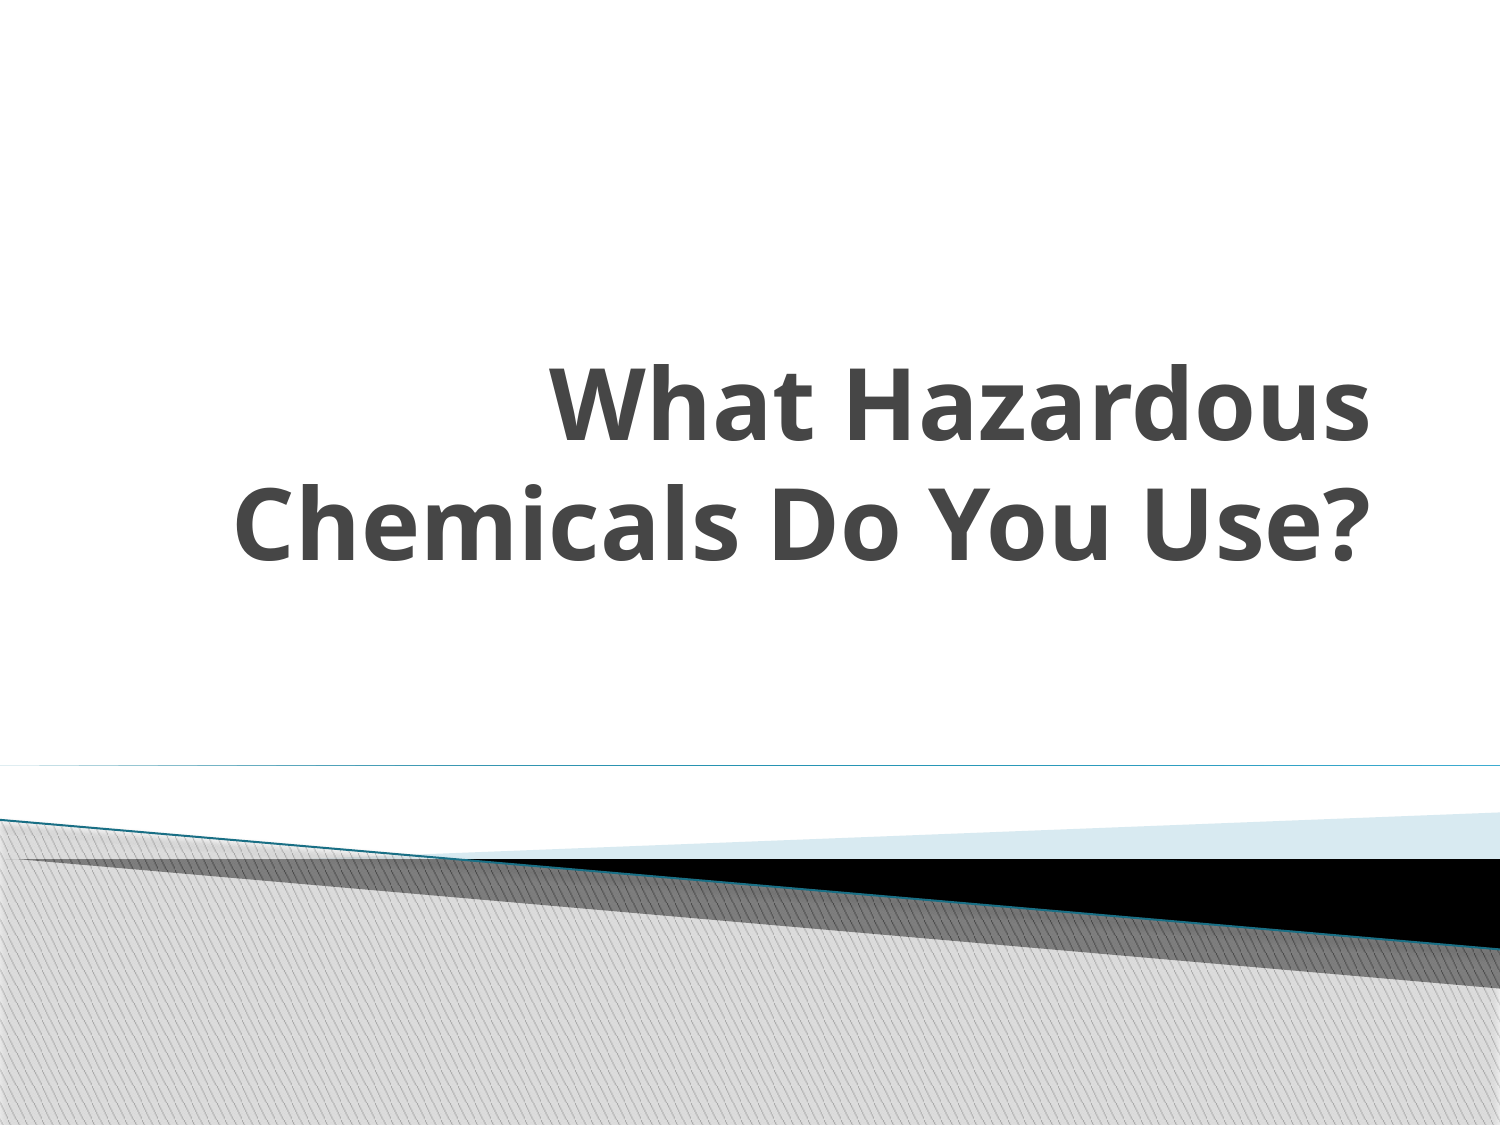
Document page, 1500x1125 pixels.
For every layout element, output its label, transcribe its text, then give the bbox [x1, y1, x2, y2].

title What Hazardous Chemicals Do You Use? [112, 287, 1388, 588]
picture [5, 859, 1500, 989]
